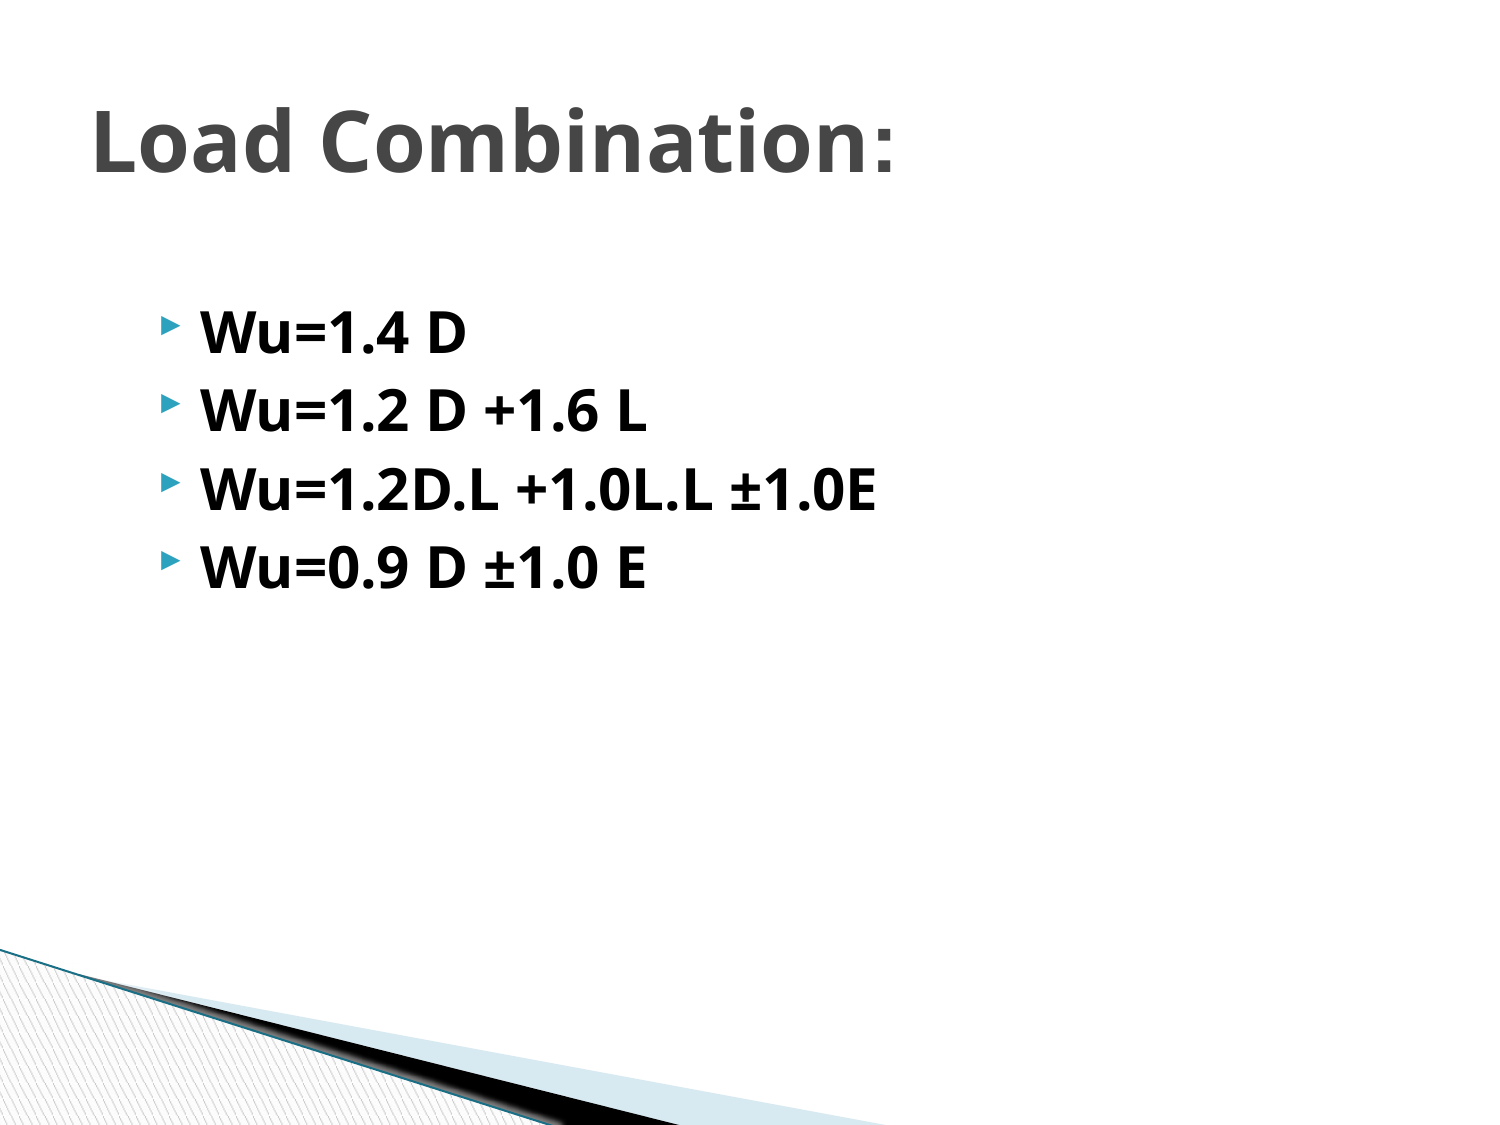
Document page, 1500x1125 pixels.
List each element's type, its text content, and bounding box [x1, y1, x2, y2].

title :Load Combination [75, 45, 1425, 233]
list Wu=1.4 D Wu=1.2 D +1.6 L Wu=1.2D.L +1.0L.L ±1.0E Wu=0.9 D ±1.0 E [124, 287, 1476, 1031]
